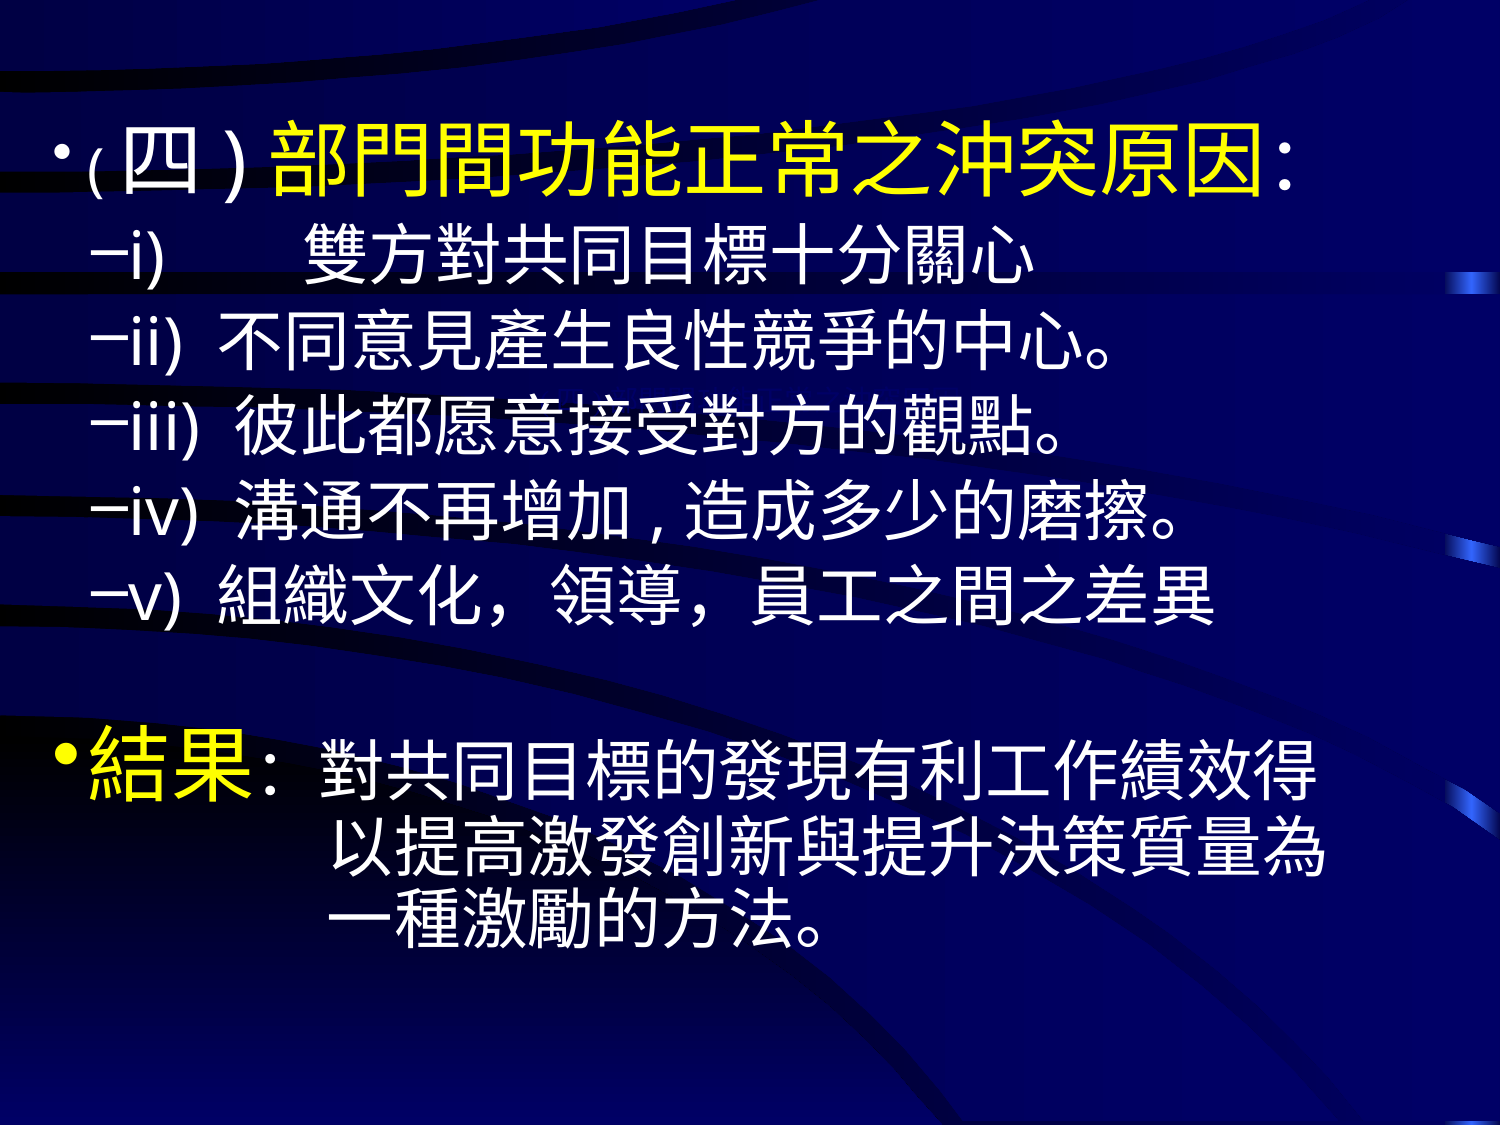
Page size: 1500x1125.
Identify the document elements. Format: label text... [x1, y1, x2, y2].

text_box (四)部門間功能正常之沖突原因： i) 雙方對共同目標十分關心 ii) 不同意見產生良性競爭的中心。 iii) 彼此都愿意接受對方的觀點。 iv) 溝通不再增加,造成多少的磨擦。 v) 組織文化，領導，員工之間之差異 結果：對共同目標的發現有利工作績效得 以提高激發創新與提升決策質量為 一種激勵的方法。 [37, 49, 1463, 950]
